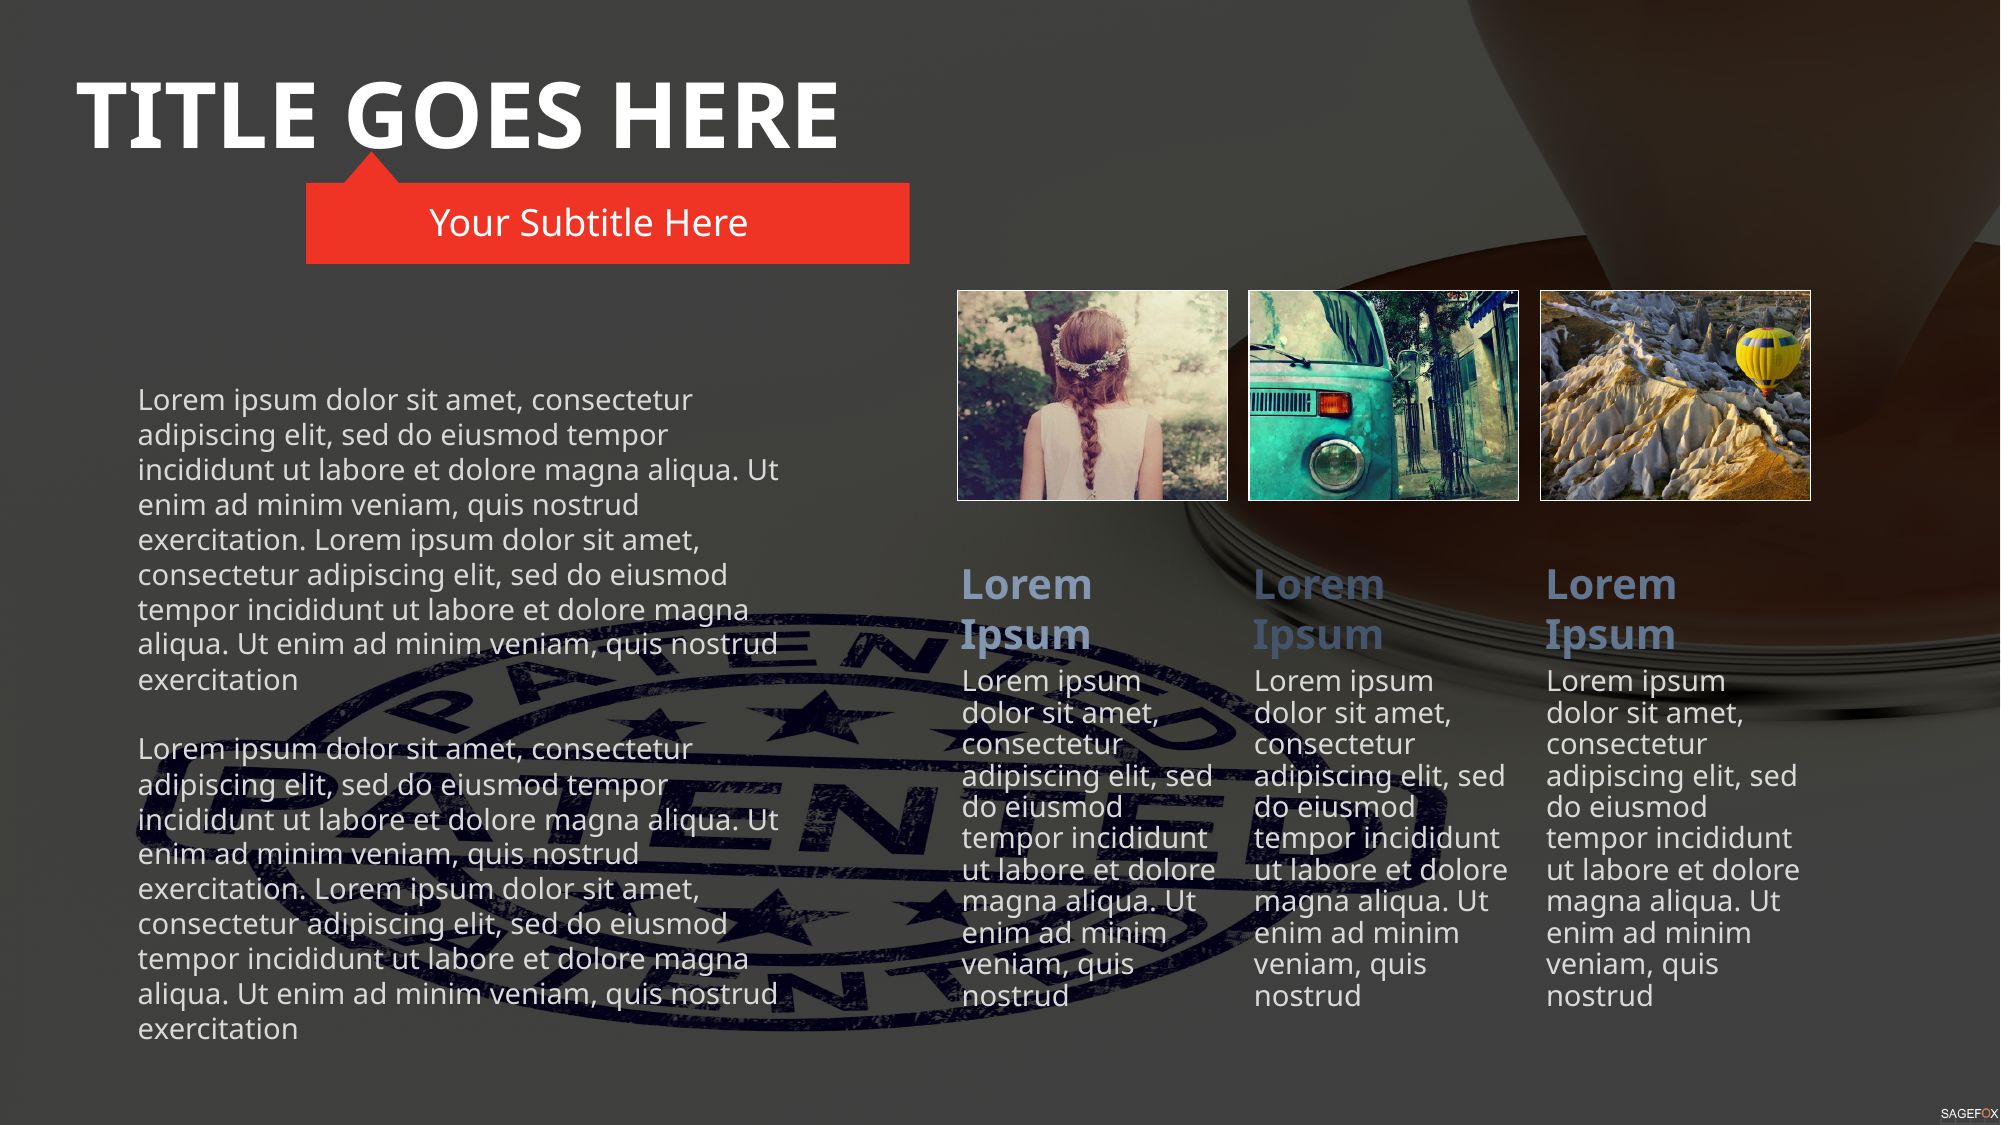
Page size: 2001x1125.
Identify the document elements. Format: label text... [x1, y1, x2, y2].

text_box Lorem ipsum dolor sit amet, consectetur adipiscing elit, sed do eiusmod tempor incididunt ut labore et dolore magna aliqua. Ut enim ad minim veniam, quis nostrud exercitation. Lorem ipsum dolor sit amet, consectetur adipiscing elit, sed do eiusmod tempor incididunt ut labore et dolore magna aliqua. Ut enim ad minim veniam, quis nostrud exercitation Lorem ipsum dolor sit amet, consectetur adipiscing elit, sed do eiusmod tempor incididunt ut labore et dolore magna aliqua. Ut enim ad minim veniam, quis nostrud exercitation. Lorem ipsum dolor sit amet, consectetur adipiscing elit, sed do eiusmod tempor incididunt ut labore et dolore magna aliqua. Ut enim ad minim veniam, quis nostrud exercitation [122, 373, 798, 1125]
picture [0, 0, 2001, 1125]
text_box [1530, 550, 1807, 1000]
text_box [306, 151, 910, 264]
text_box TITLE GOES HERE [60, 49, 965, 175]
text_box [1237, 550, 1515, 1000]
text_box [956, 290, 1228, 502]
text_box [1540, 290, 1812, 502]
text_box [1248, 290, 1520, 502]
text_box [945, 550, 1223, 1000]
